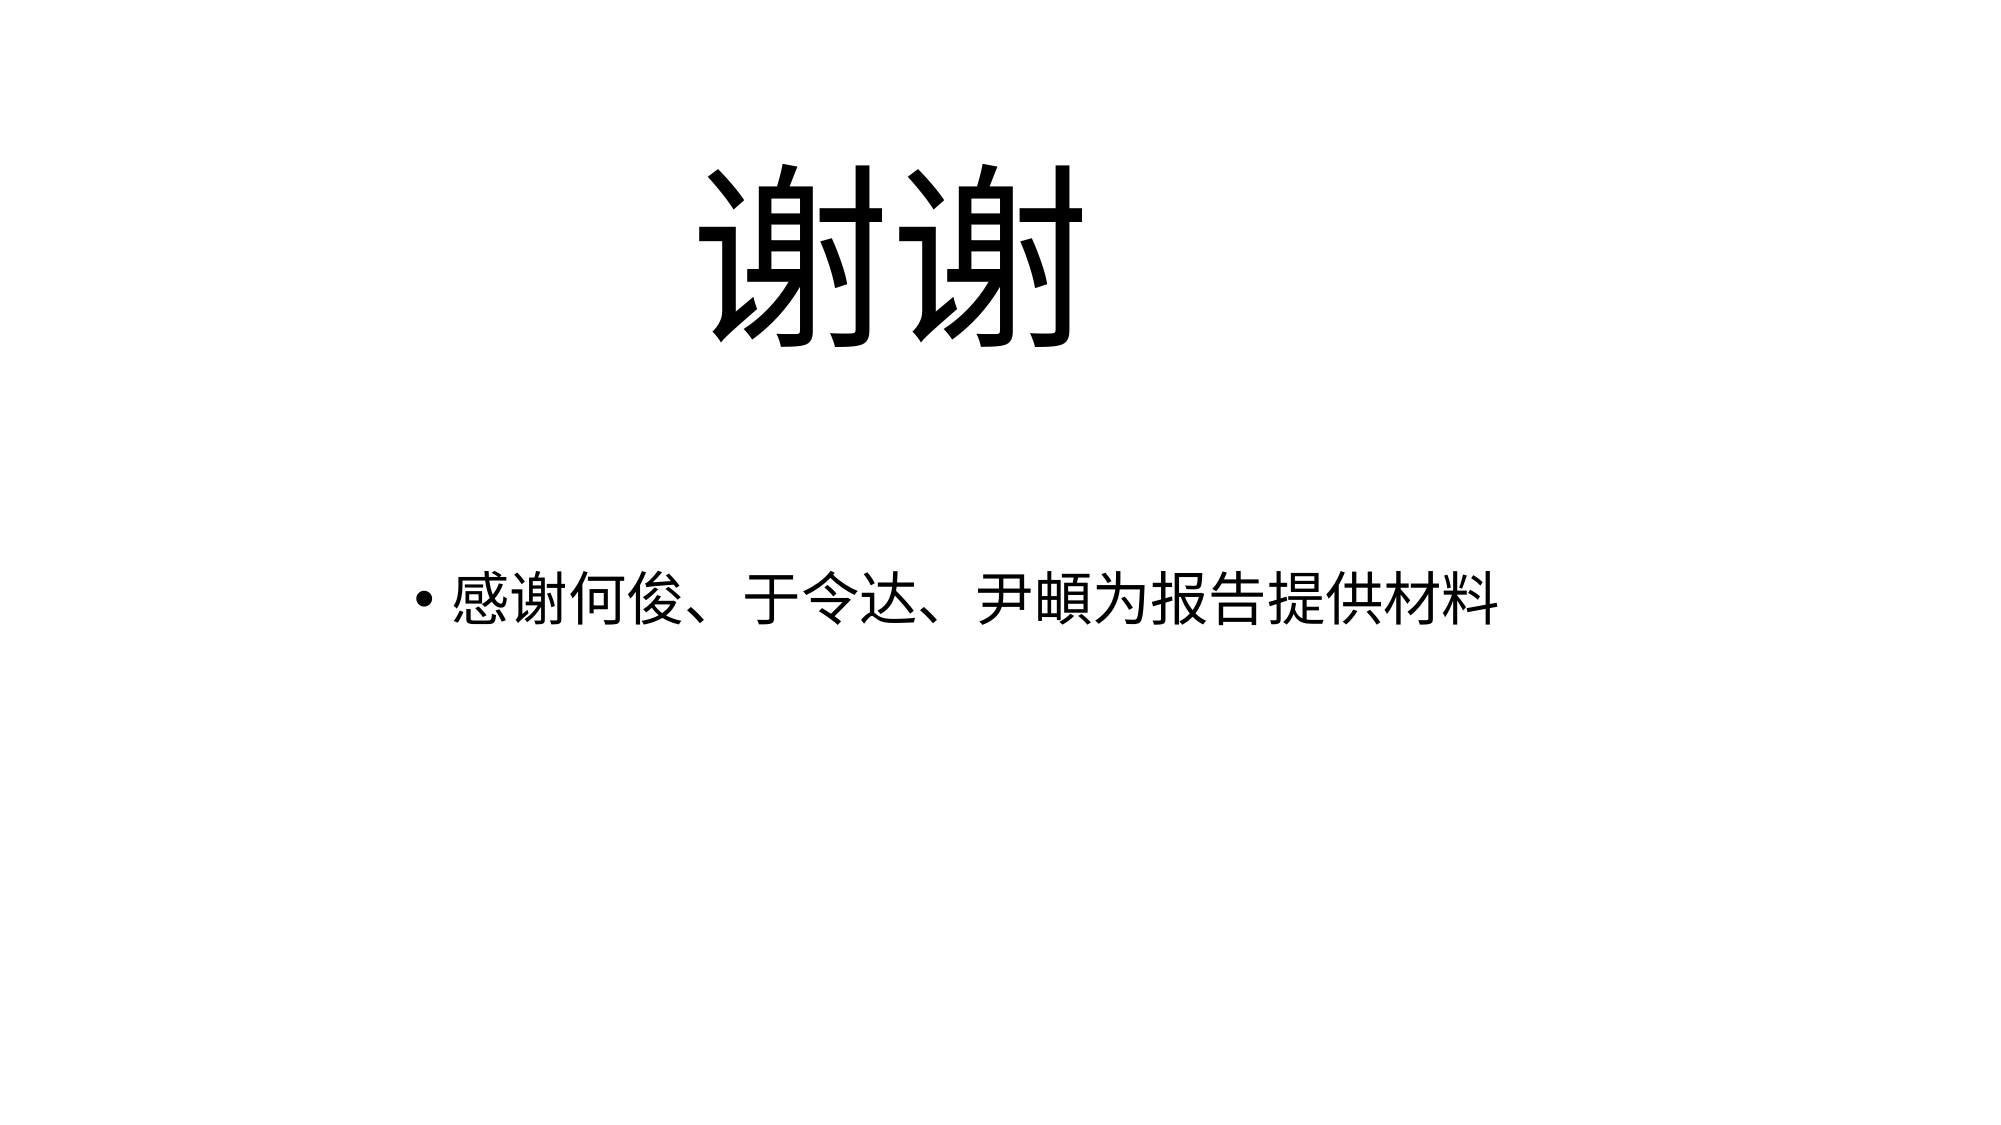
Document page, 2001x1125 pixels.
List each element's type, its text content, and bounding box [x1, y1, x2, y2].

list 感谢何俊、于令达、尹頔为报告提供材料 [399, 562, 2000, 710]
title 谢谢 [675, 158, 2000, 377]
